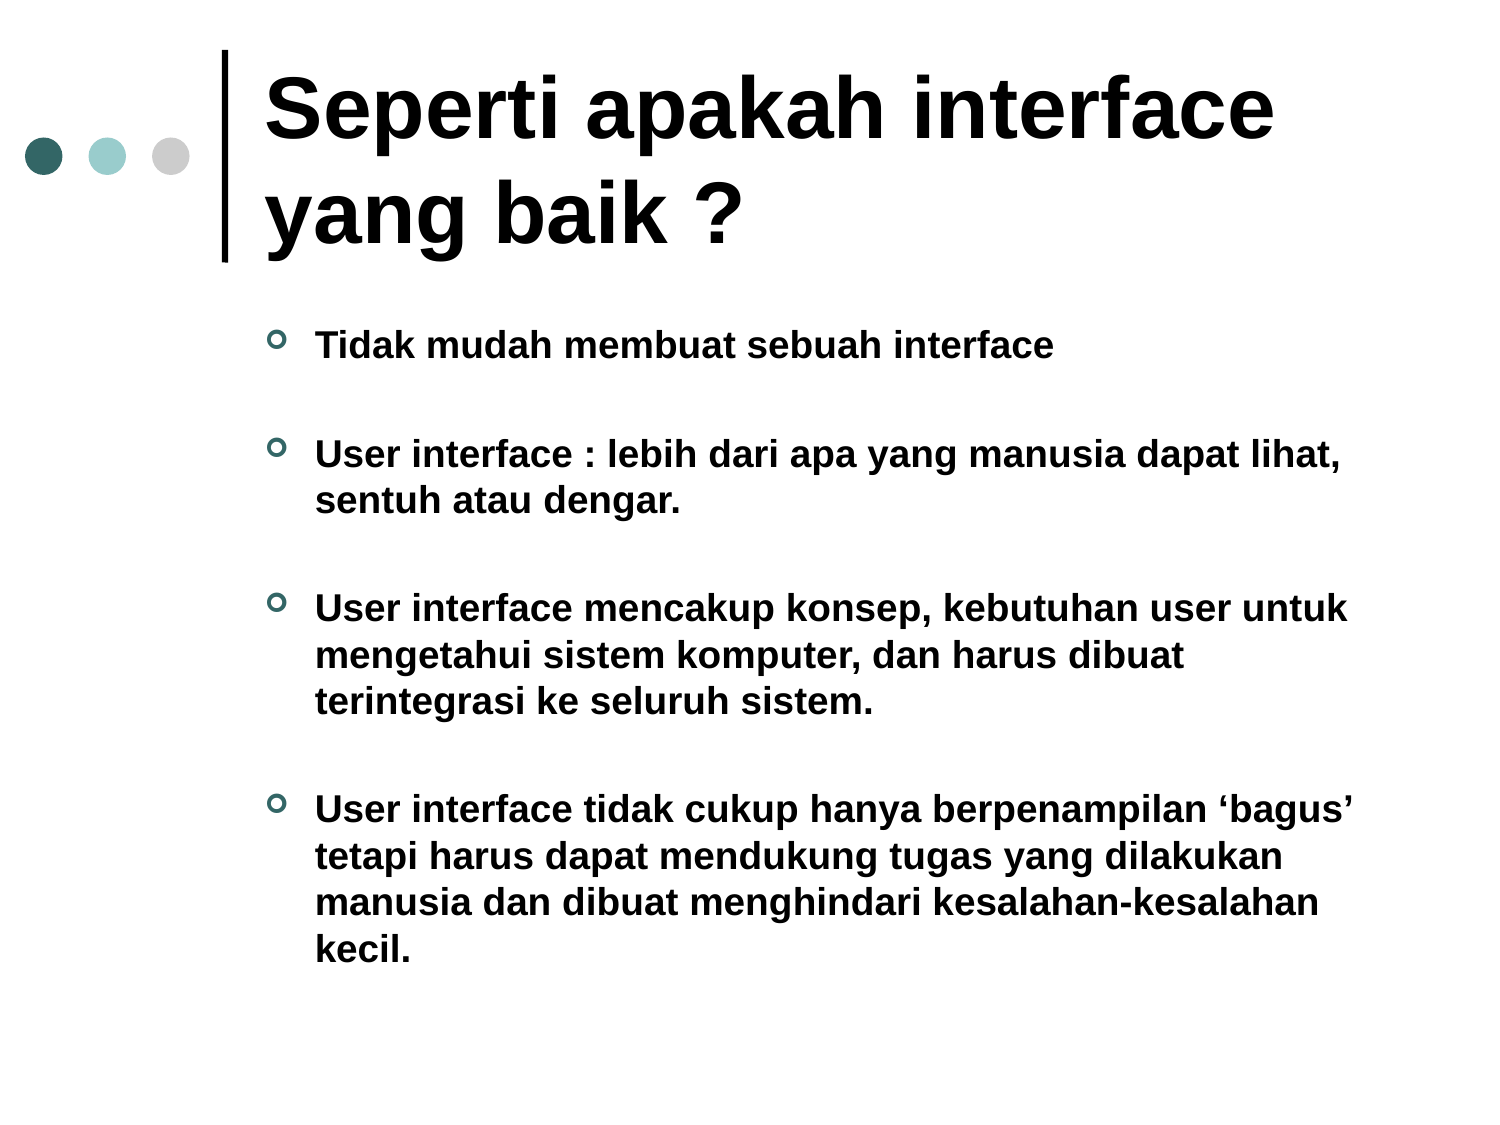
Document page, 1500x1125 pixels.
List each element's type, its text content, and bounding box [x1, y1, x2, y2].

list Tidak mudah membuat sebuah interface User interface : lebih dari apa yang manusia dapat lihat, sentuh atau dengar. User interface mencakup konsep, kebutuhan user untuk mengetahui sistem komputer, dan harus dibuat terintegrasi ke seluruh sistem. User interface tidak cukup hanya berpenampilan ‘bagus’ tetapi harus dapat mendukung tugas yang dilakukan manusia dan dibuat menghindari kesalahan-kesalahan kecil. [249, 312, 1400, 988]
title Seperti apakah interface yang baik ? [249, 31, 1400, 282]
